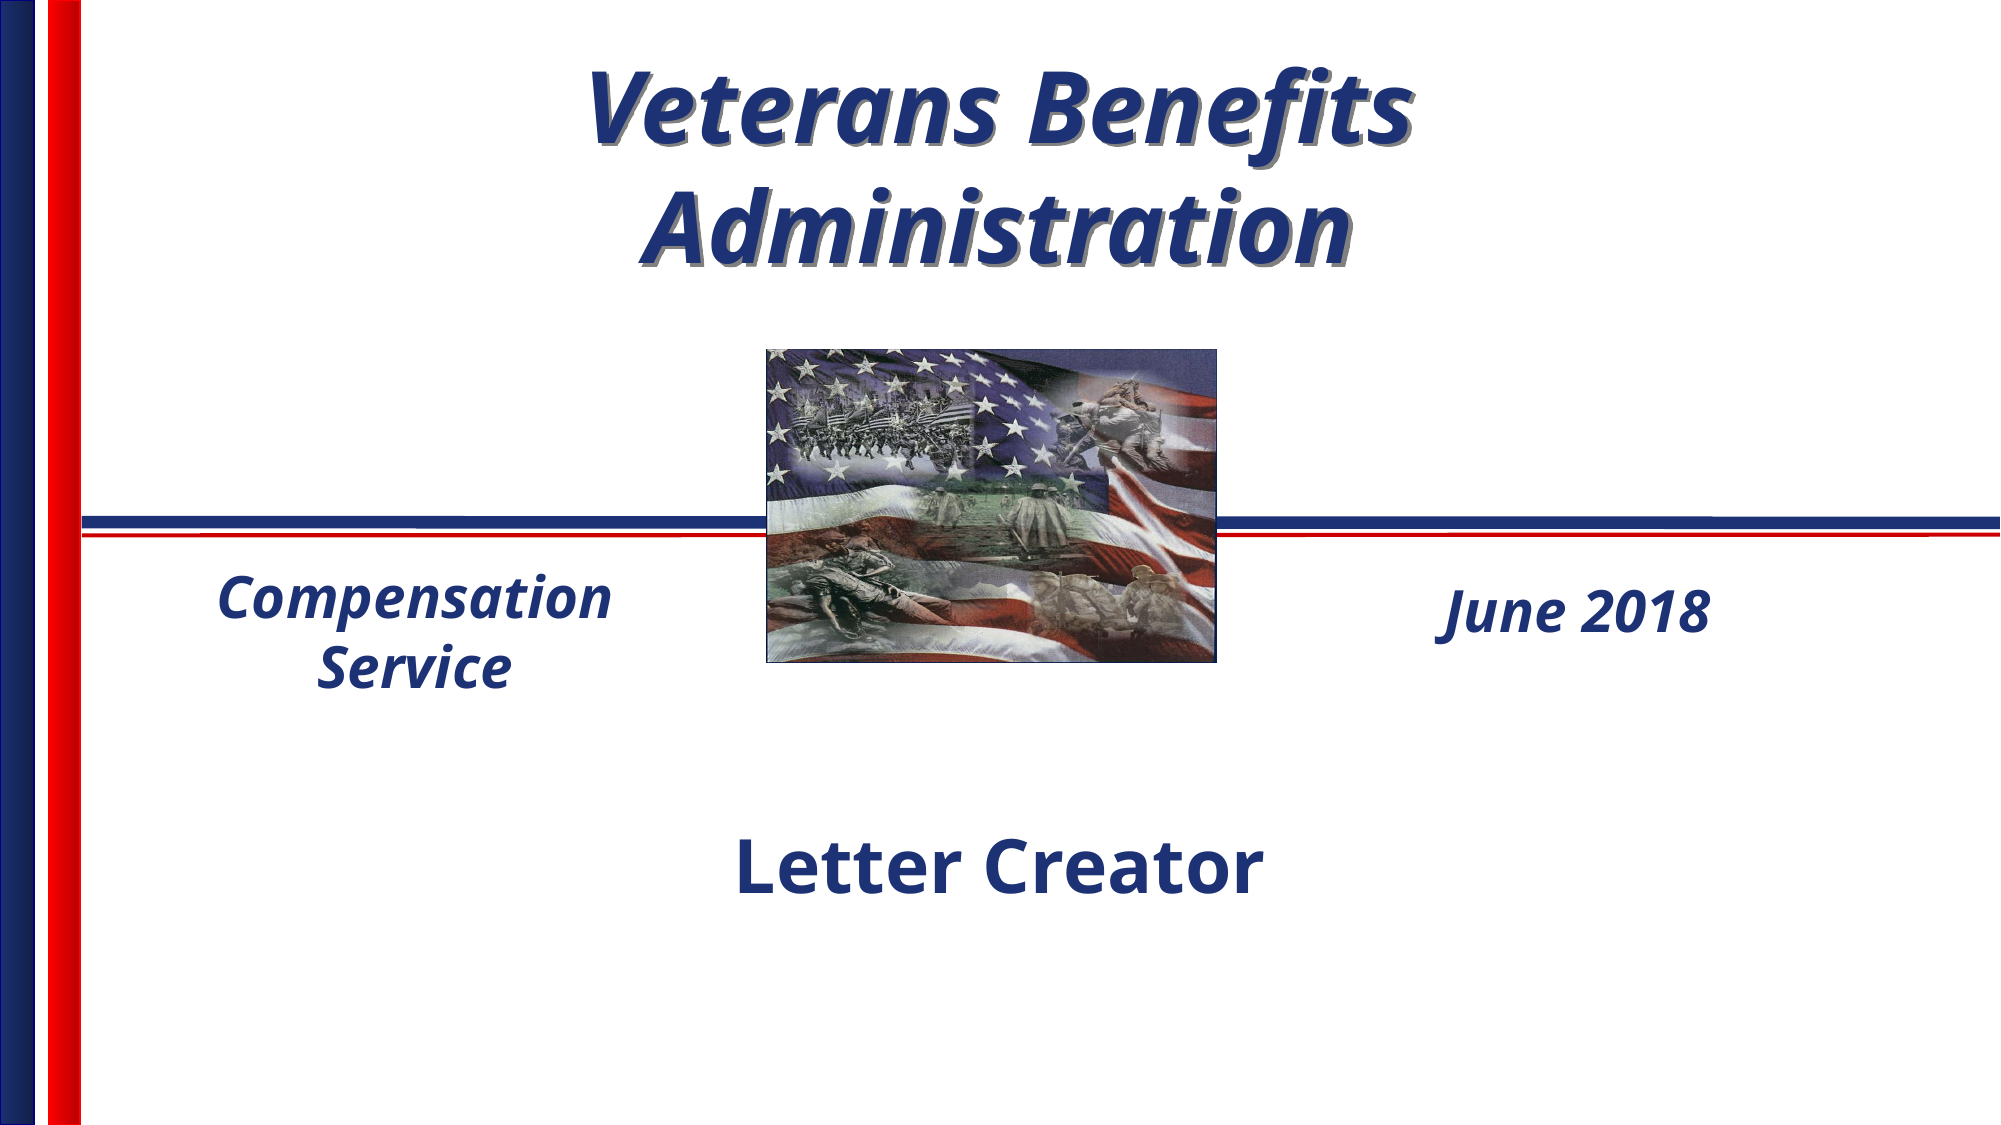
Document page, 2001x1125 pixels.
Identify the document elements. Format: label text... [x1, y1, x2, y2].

text_box June 2018 [1320, 579, 1835, 748]
text_box Letter Creator [362, 813, 1638, 913]
picture [766, 349, 1217, 663]
text_box Compensation Service [120, 552, 710, 708]
